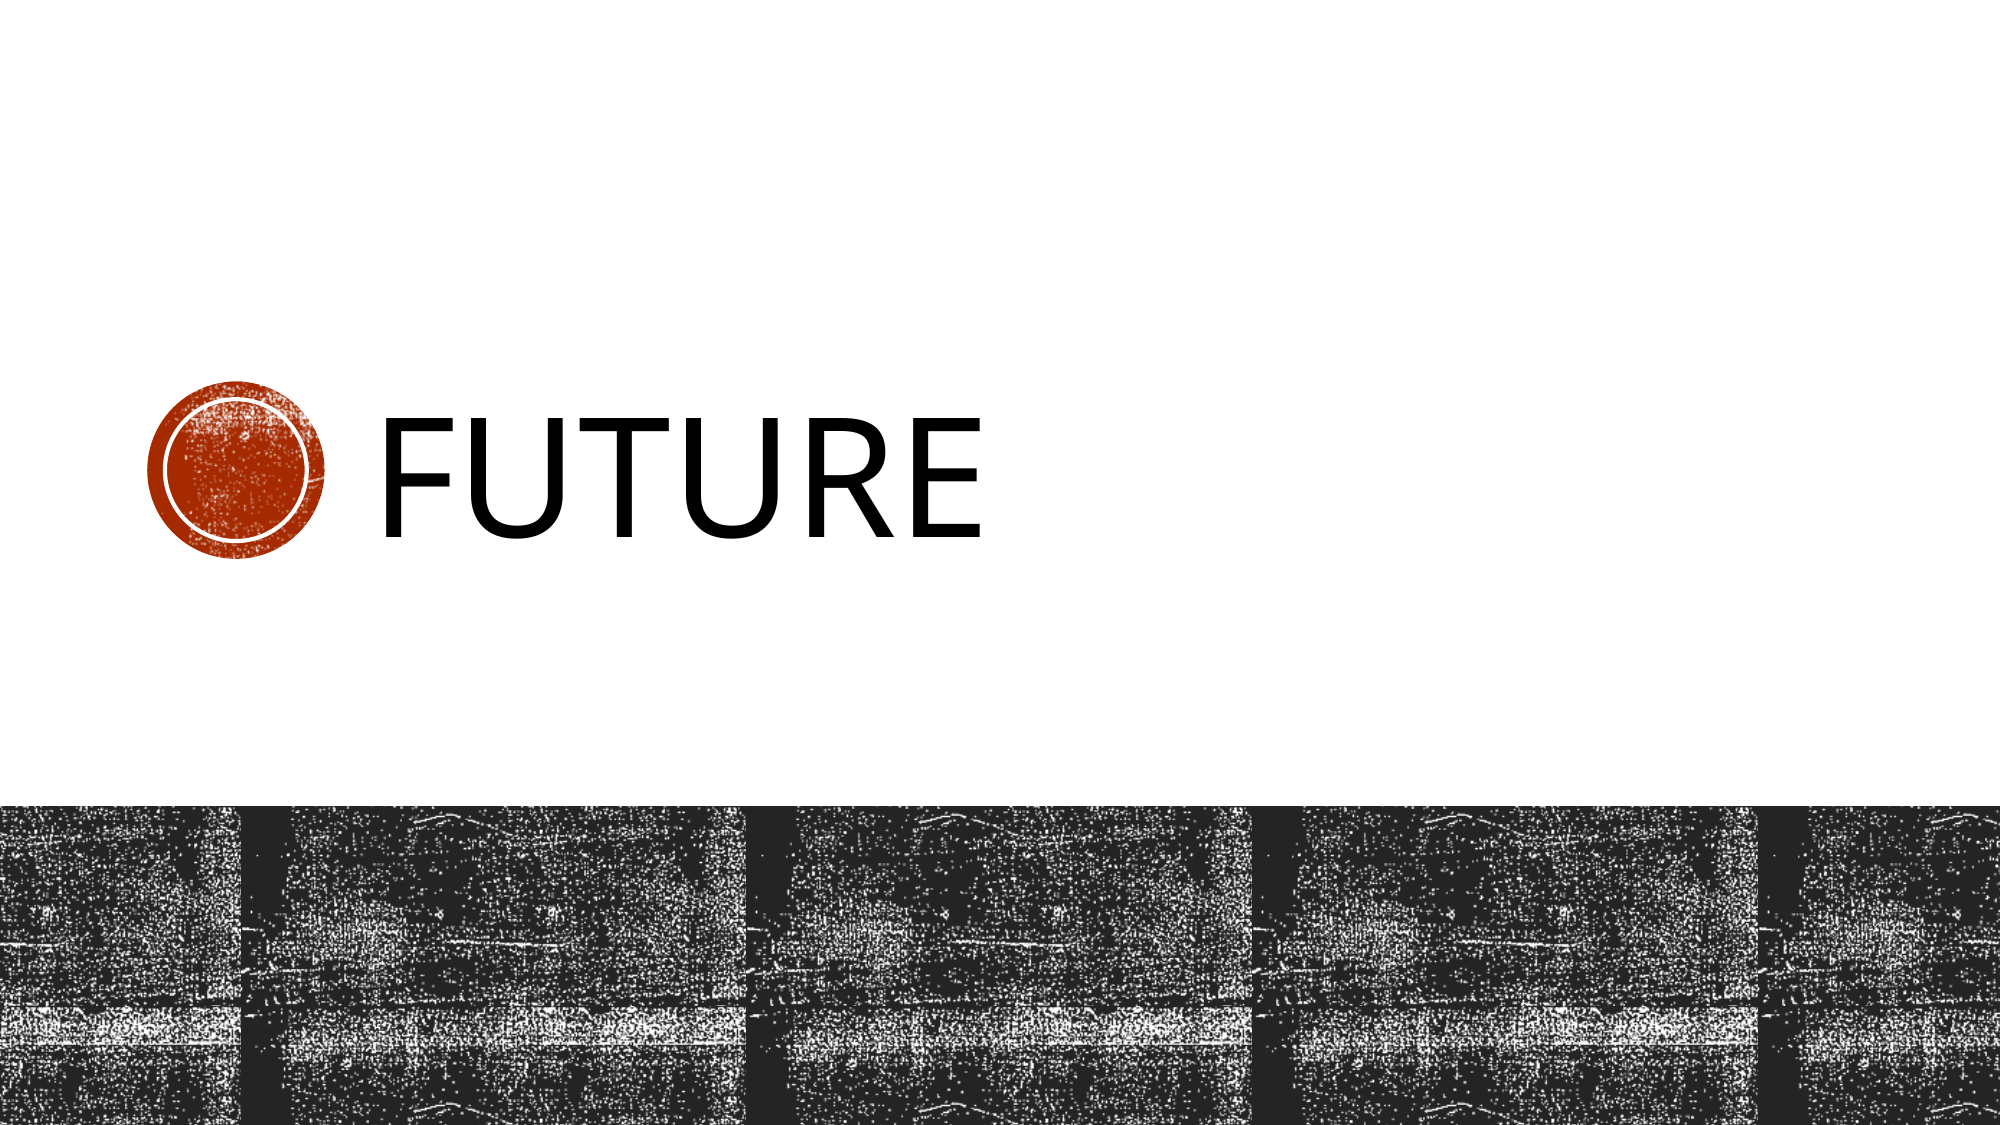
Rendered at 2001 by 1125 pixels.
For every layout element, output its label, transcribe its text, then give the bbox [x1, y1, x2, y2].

title future [355, 201, 1878, 779]
